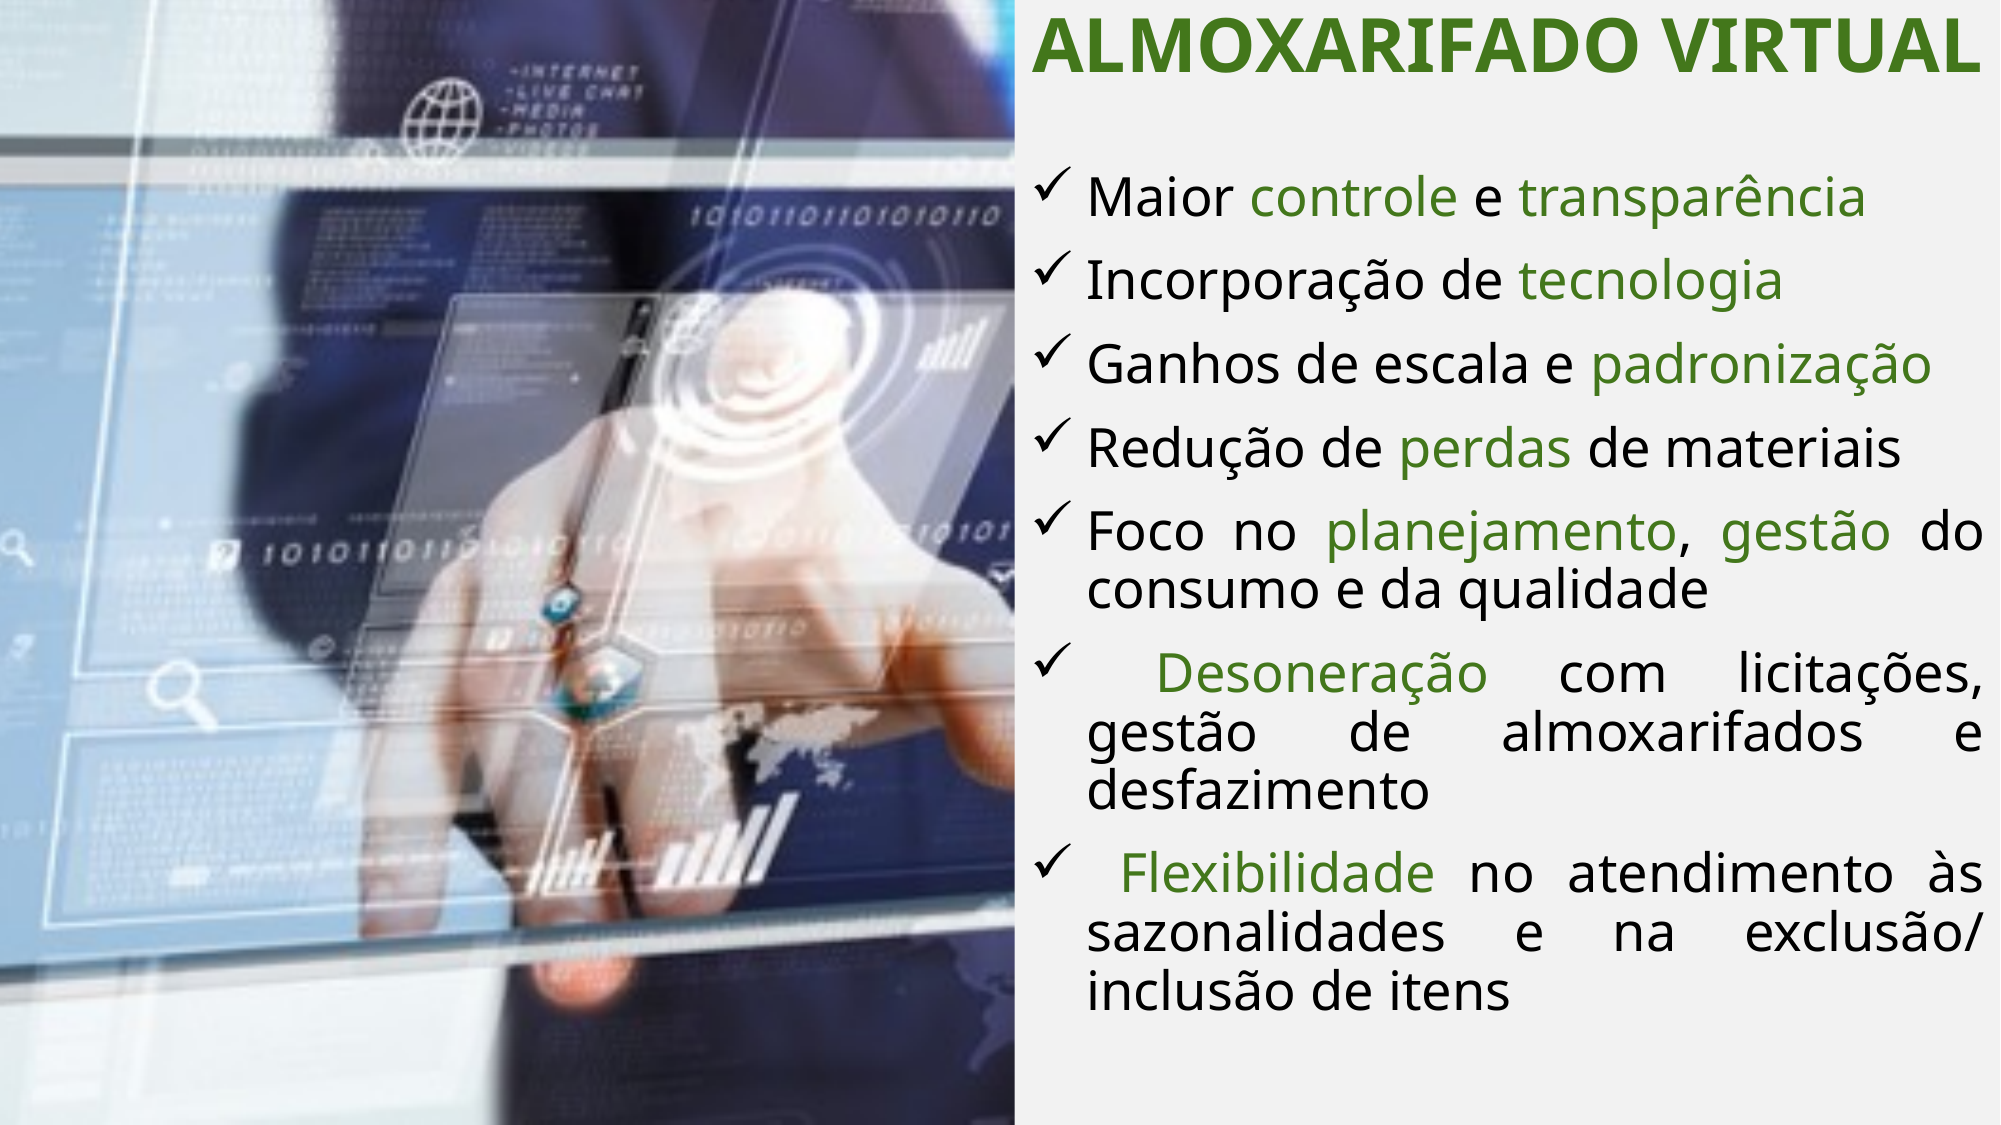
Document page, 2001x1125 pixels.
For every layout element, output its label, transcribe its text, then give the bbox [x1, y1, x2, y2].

picture [0, 0, 1015, 1125]
text_box ALMOXARIFADO VIRTUAL Maior controle e transparência Incorporação de tecnologia Ganhos de escala e padronização Redução de perdas de materiais Foco no planejamento, gestão do consumo e da qualidade Desoneração com licitações, gestão de almoxarifados e desfazimento Flexibilidade no atendimento às sazonalidades e na exclusão/ inclusão de itens [1015, 0, 2000, 1125]
